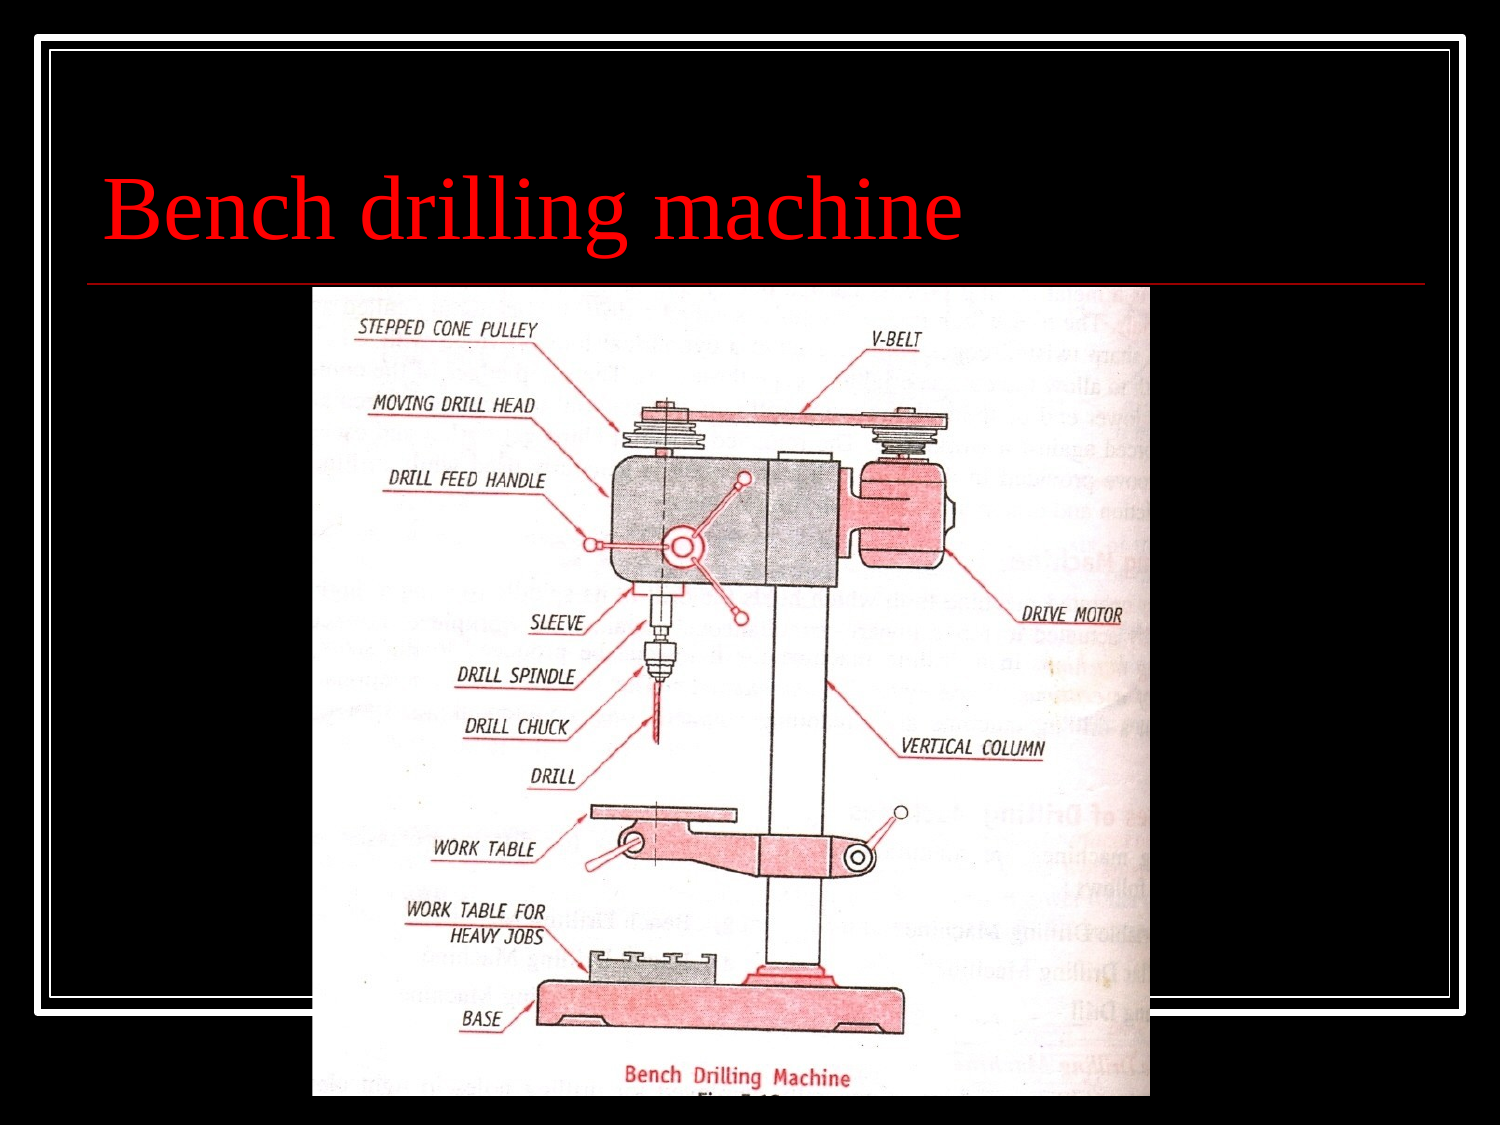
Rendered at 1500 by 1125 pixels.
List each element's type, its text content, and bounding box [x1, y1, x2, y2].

text_box [312, 287, 1150, 1096]
text_box [50, 50, 1450, 997]
text_box [37, 37, 1463, 1013]
title Bench drilling machine [100, 145, 966, 336]
